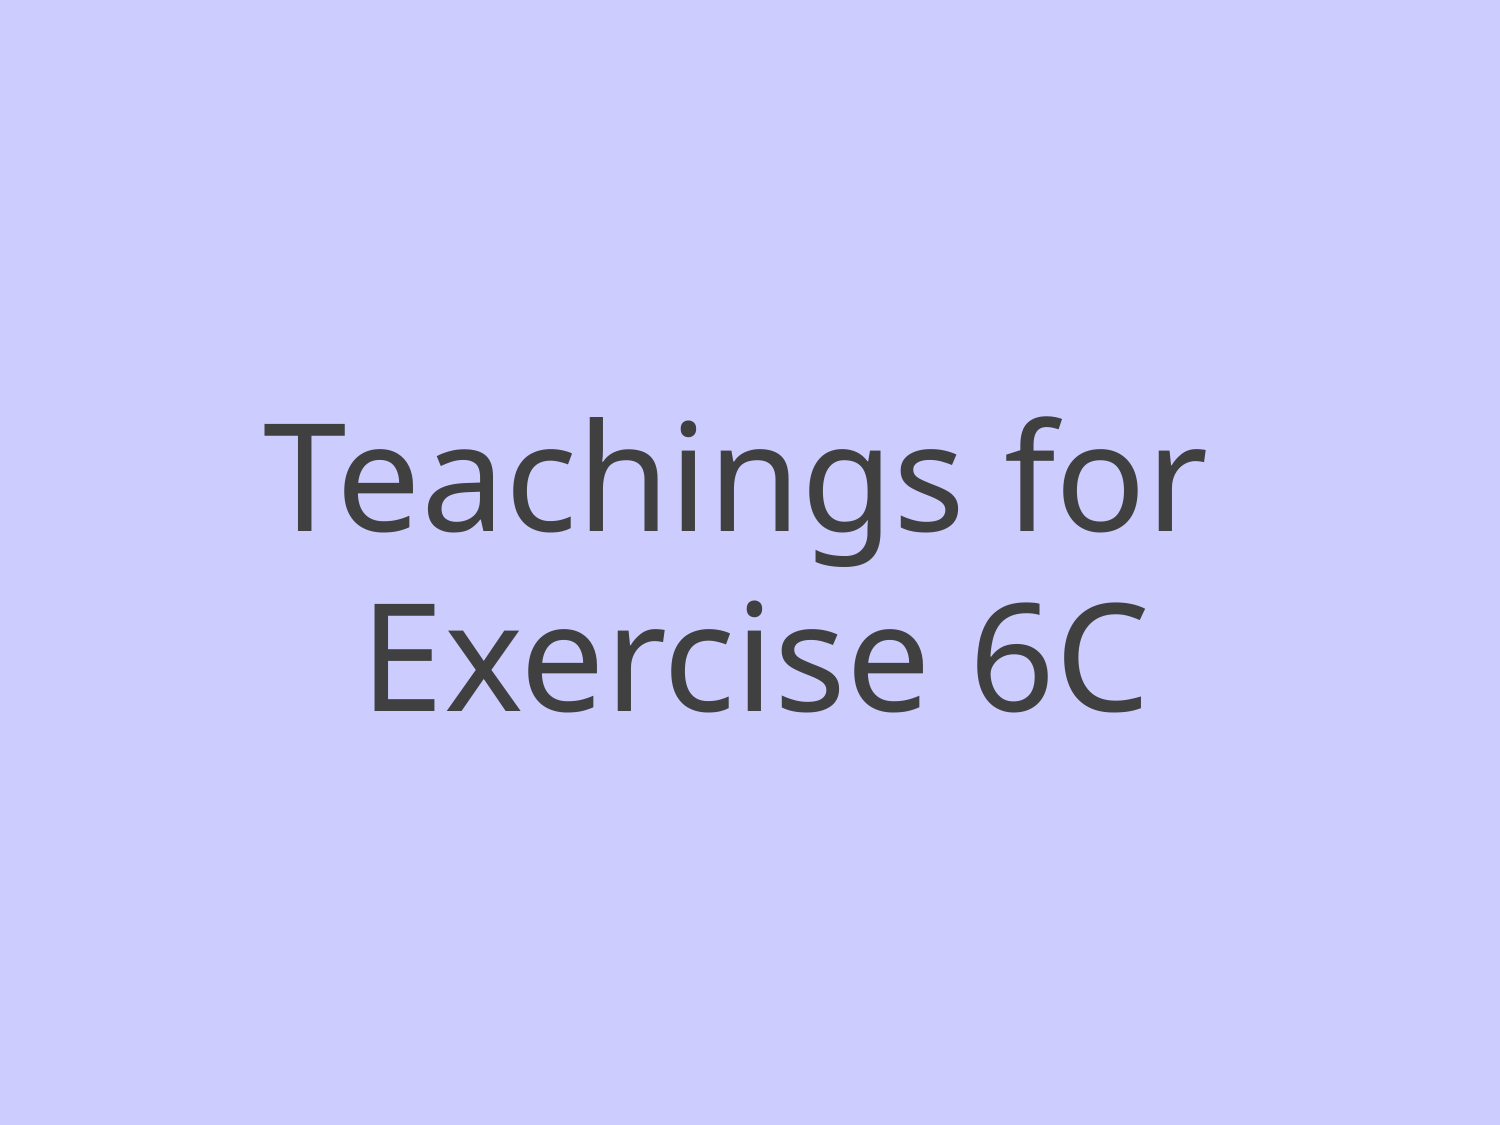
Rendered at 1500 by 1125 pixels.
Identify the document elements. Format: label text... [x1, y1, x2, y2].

text_box Teachings for Exercise 6C [248, 373, 1263, 749]
